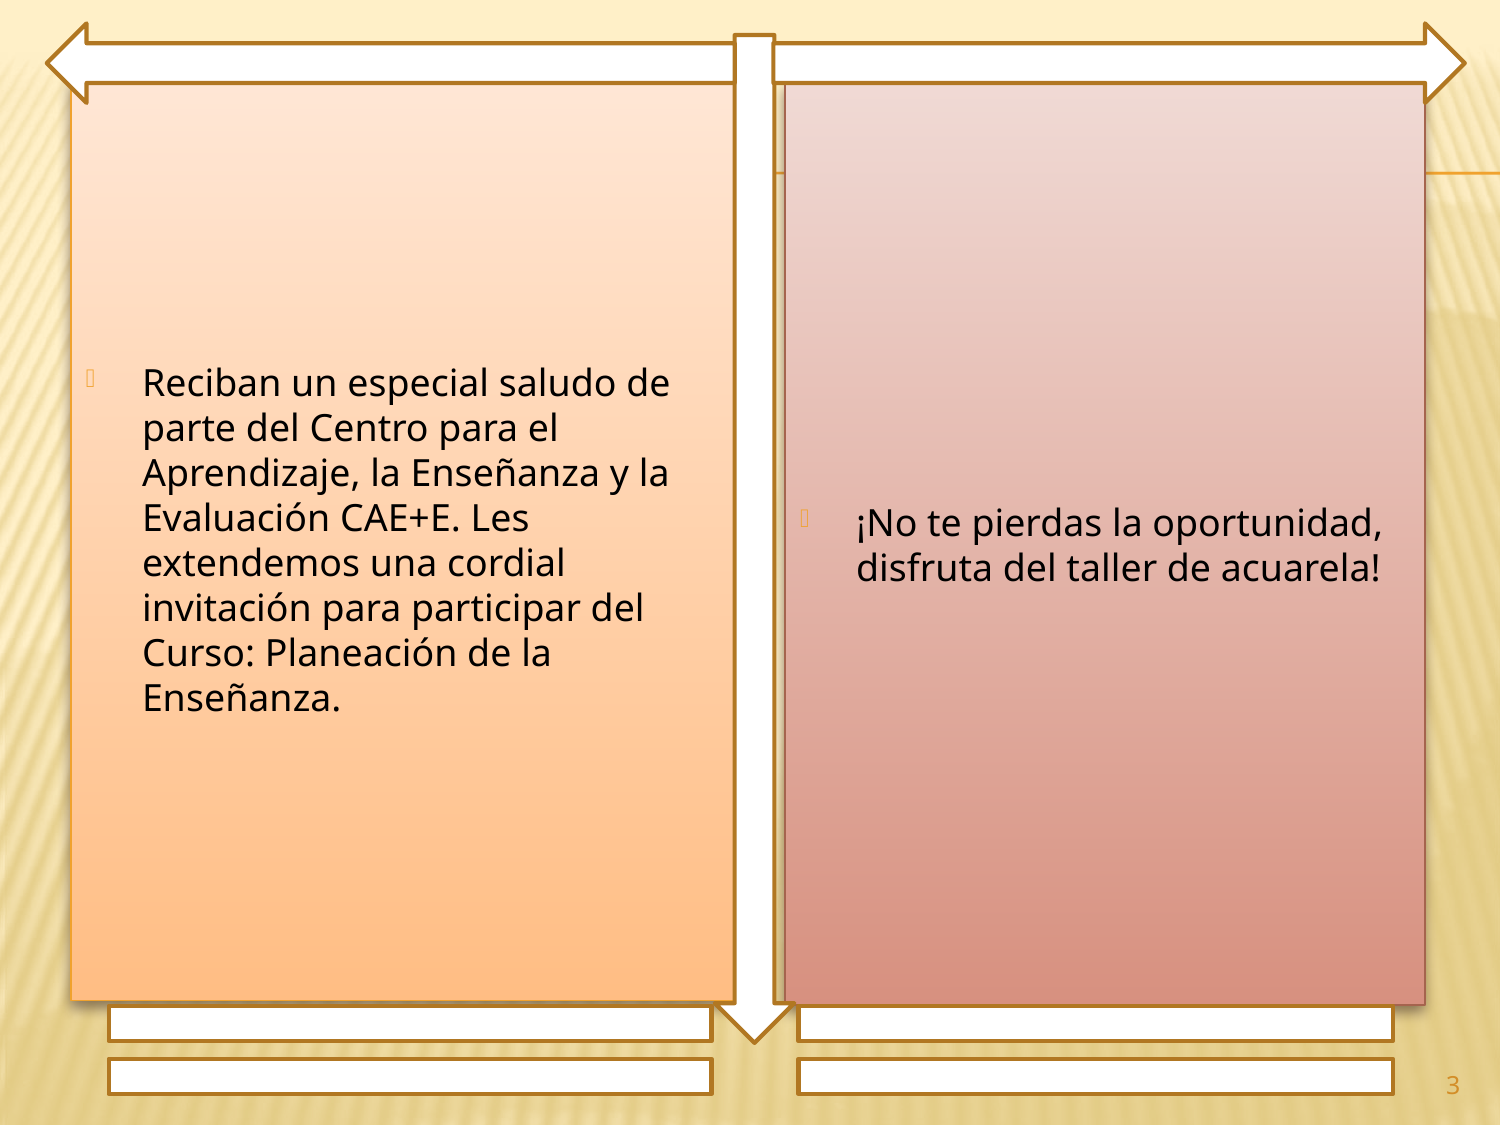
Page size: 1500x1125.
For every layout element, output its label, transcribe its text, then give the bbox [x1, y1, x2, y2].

list Reciban un especial saludo de parte del Centro para el Aprendizaje, la Enseñanza y la Evaluación CAE+E. Les extendemos una cordial invitación para participar del Curso: Planeación de la Enseñanza. [70, 86, 732, 1001]
text_box [712, 32, 797, 1046]
text_box [796, 1057, 1395, 1096]
text_box [771, 21, 1467, 105]
text_box [107, 1057, 714, 1096]
slide_number 3 [1350, 1062, 1475, 1103]
text_box [107, 1004, 714, 1043]
list ¡No te pierdas la oportunidad, disfruta del taller de acuarela! [784, 86, 1426, 1006]
text_box [44, 21, 737, 105]
text_box [796, 1004, 1395, 1043]
